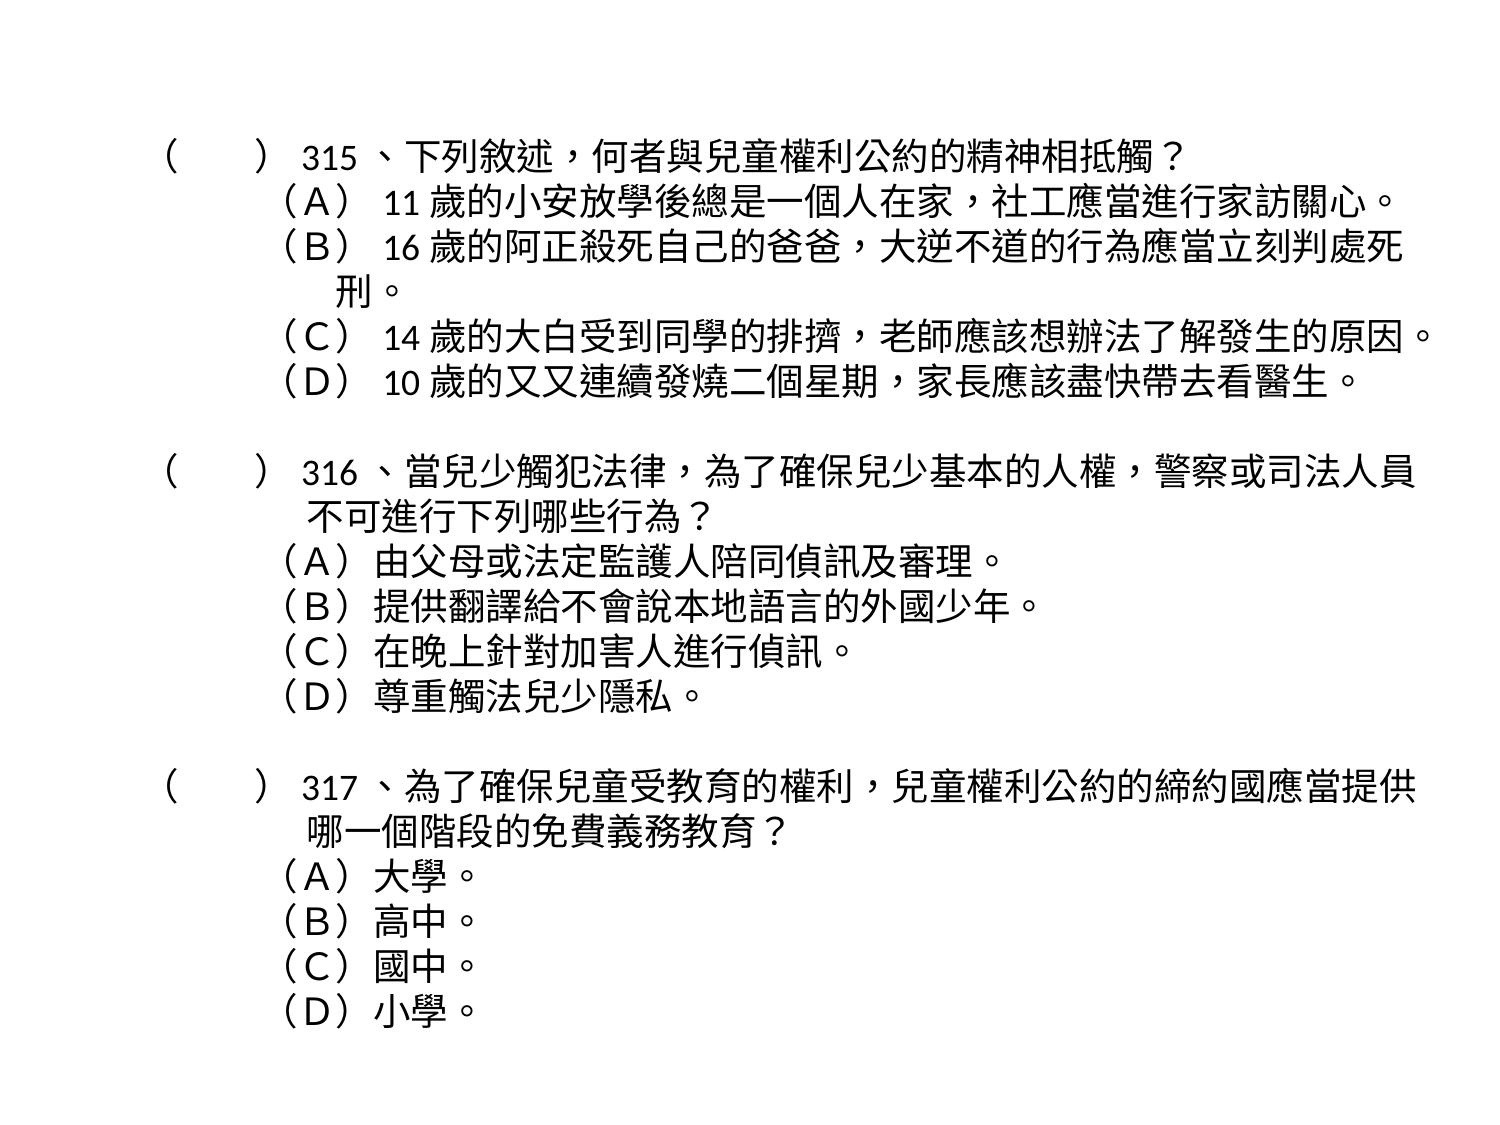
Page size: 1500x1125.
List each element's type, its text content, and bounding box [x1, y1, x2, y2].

text_box （ ）315、下列敘述，何者與兒童權利公約的精神相抵觸？ （Ａ）11歲的小安放學後總是一個人在家，社工應當進行家訪關心。 （Ｂ）16歲的阿正殺死自己的爸爸，大逆不道的行為應當立刻判處死刑。 （Ｃ）14歲的大白受到同學的排擠，老師應該想辦法了解發生的原因。 （Ｄ）10歲的又又連續發燒二個星期，家長應該盡快帶去看醫生。 （ ）316、當兒少觸犯法律，為了確保兒少基本的人權，警察或司法人員不可進行下列哪些行為？ （Ａ）由父母或法定監護人陪同偵訊及審理。 （Ｂ）提供翻譯給不會說本地語言的外國少年。 （Ｃ）在晚上針對加害人進行偵訊。 （Ｄ）尊重觸法兒少隱私。 （ ）317、為了確保兒童受教育的權利，兒童權利公約的締約國應當提供哪一個階段的免費義務教育？ （Ａ）大學。 （Ｂ）高中。 （Ｃ）國中。 （Ｄ）小學。 [127, 125, 1447, 1041]
